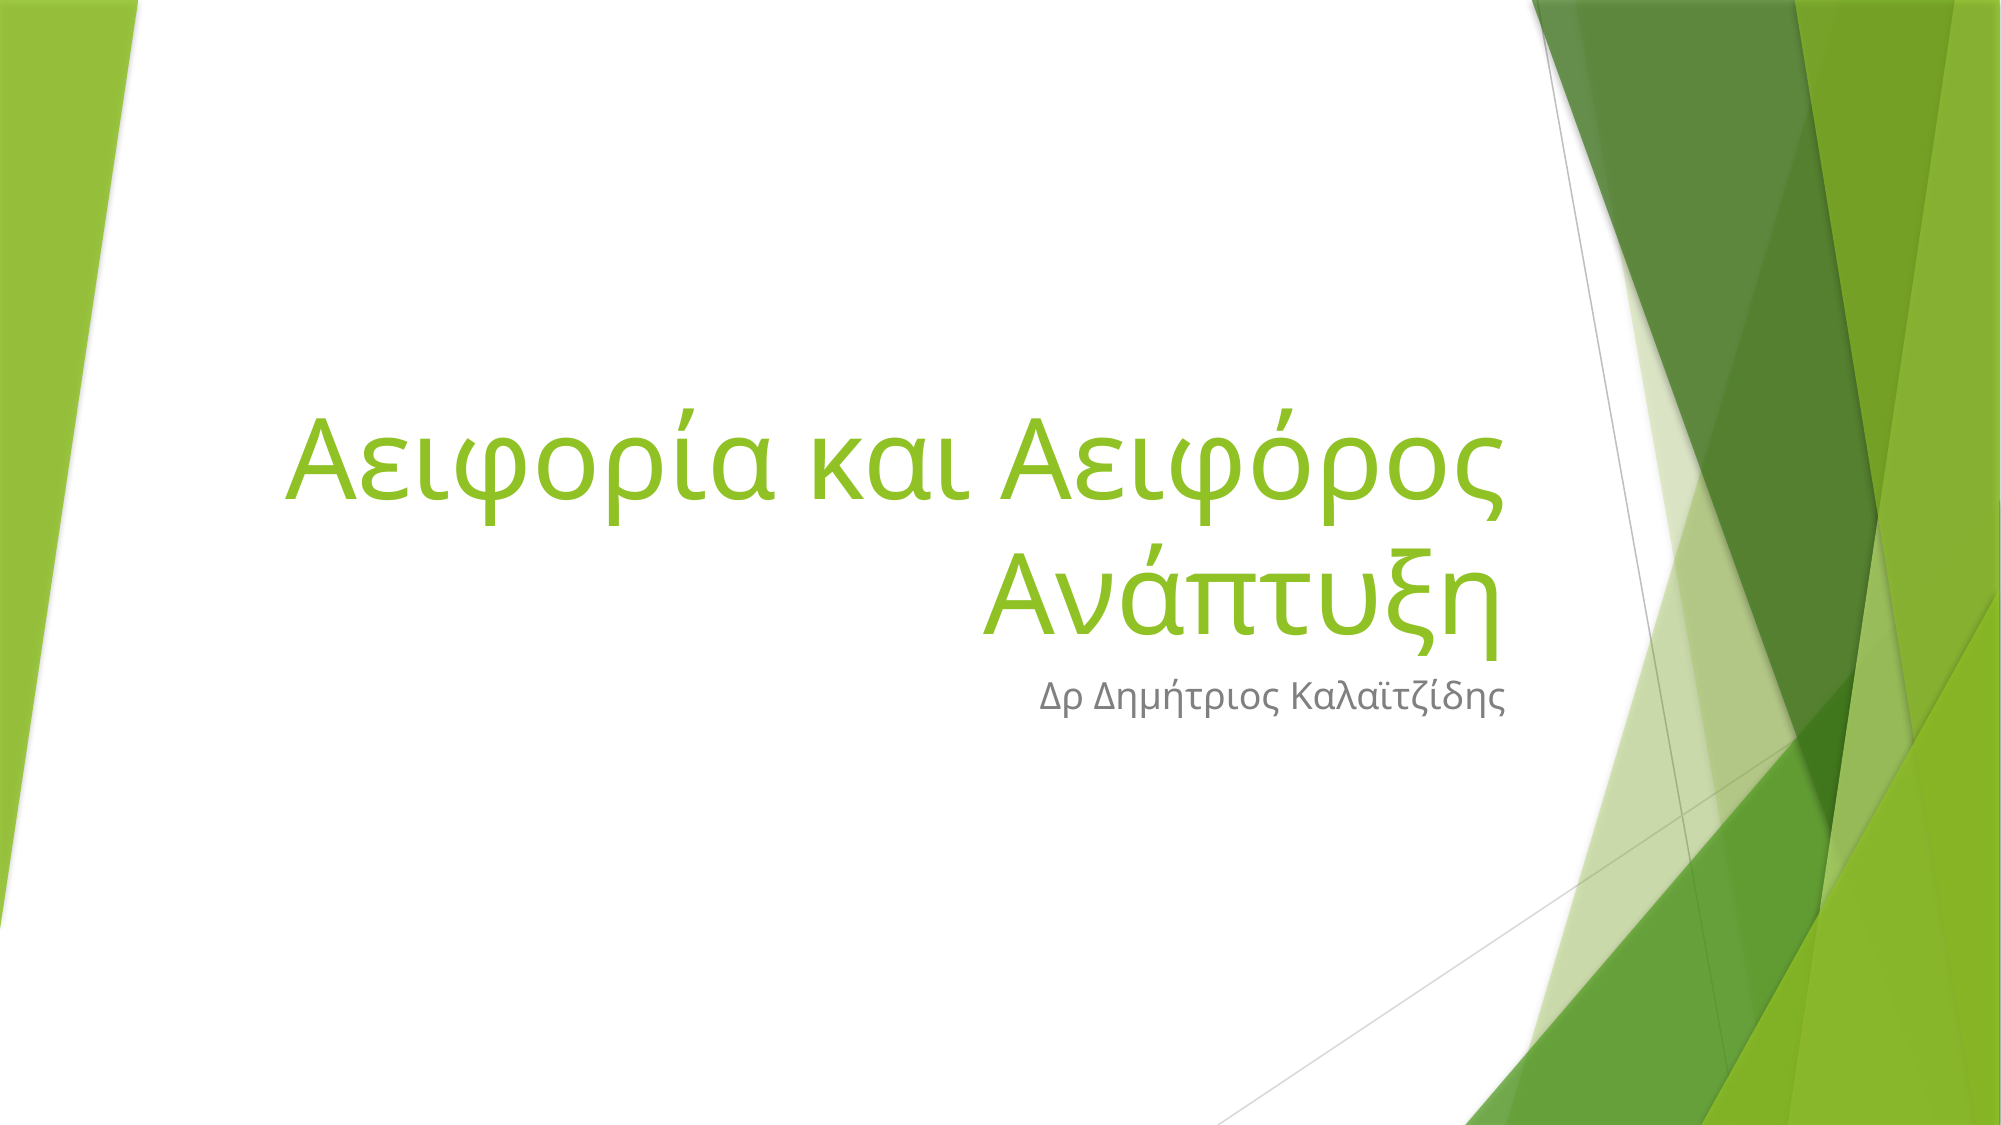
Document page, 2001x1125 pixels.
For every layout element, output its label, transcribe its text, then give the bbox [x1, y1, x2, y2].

title Αειφορία και Αειφόρος Ανάπτυξη [247, 394, 1522, 664]
subtitle Δρ Δημήτριος Καλαϊτζίδης [247, 664, 1522, 845]
